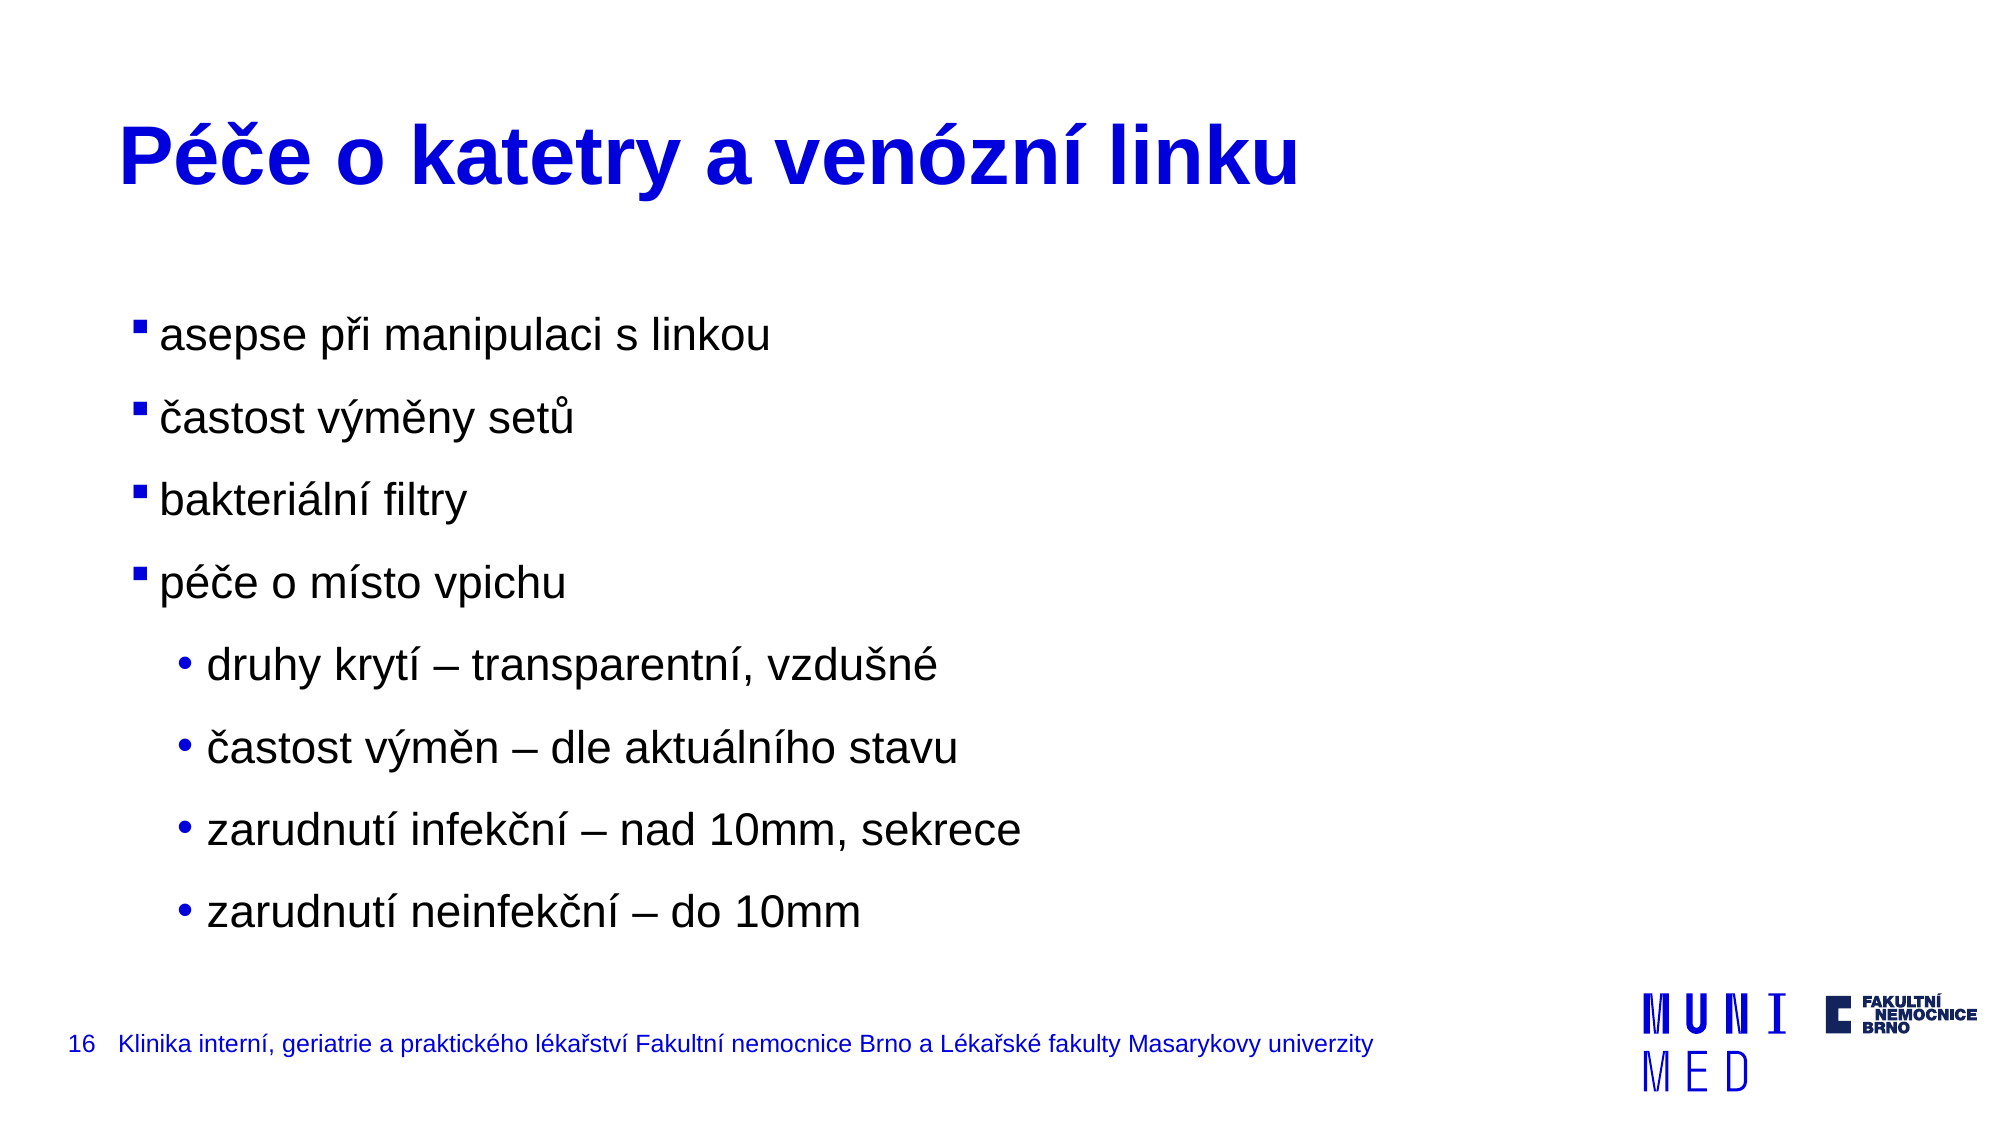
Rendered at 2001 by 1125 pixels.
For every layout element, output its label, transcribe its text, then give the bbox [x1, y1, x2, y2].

title Péče o katetry a venózní linku [118, 118, 1883, 193]
footer Klinika interní, geriatrie a praktického lékařství Fakultní nemocnice Brno a Lékařské fakulty Masarykovy univerzity [118, 1021, 1418, 1063]
list asepse při manipulaci s linkou častost výměny setů bakteriální filtry péče o místo vpichu druhy krytí – transparentní, vzdušné častost výměn – dle aktuálního stavu zarudnutí infekční – nad 10mm, sekrece zarudnutí neinfekční – do 10mm [118, 277, 1883, 957]
slide_number 16 [67, 1021, 110, 1063]
